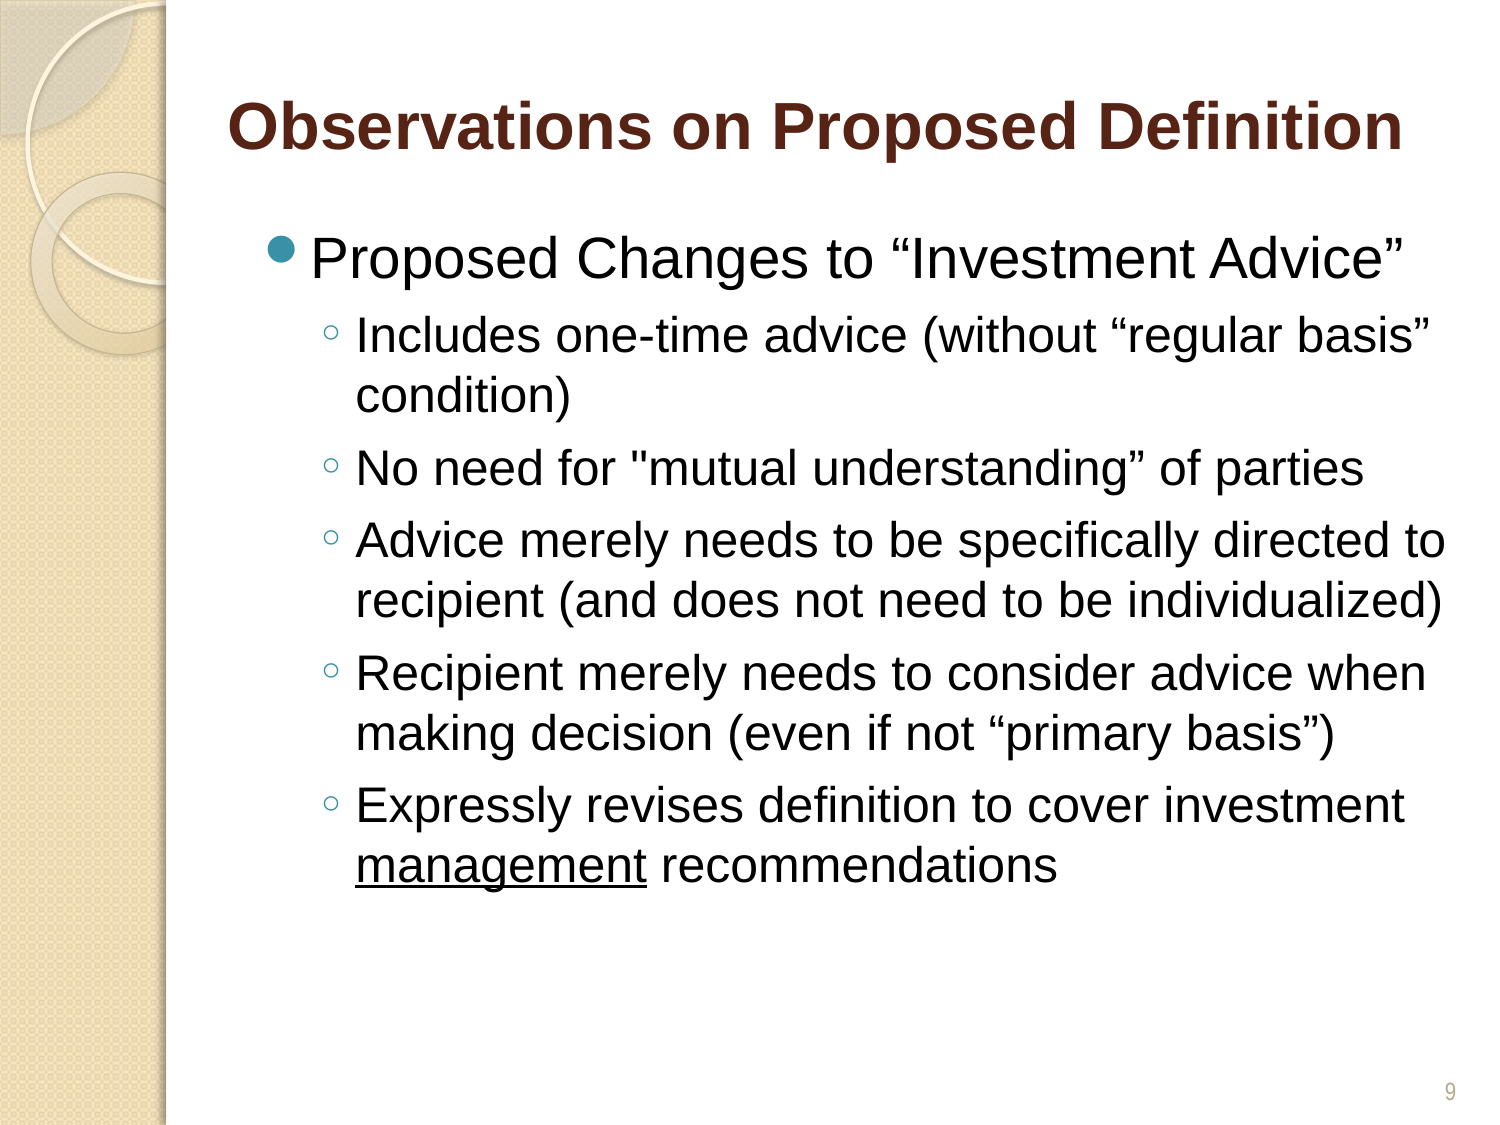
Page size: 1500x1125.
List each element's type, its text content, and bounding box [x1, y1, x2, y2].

list Proposed Changes to “Investment Advice” Includes one-time advice (without “regular basis” condition) No need for "mutual understanding” of parties Advice merely needs to be specifically directed to recipient (and does not need to be individualized) Recipient merely needs to consider advice when making decision (even if not “primary basis”) Expressly revises definition to cover investment management recommendations [235, 212, 1466, 1063]
title Observations on Proposed Definition [212, 45, 1478, 200]
slide_number 9 [1413, 1034, 1488, 1113]
